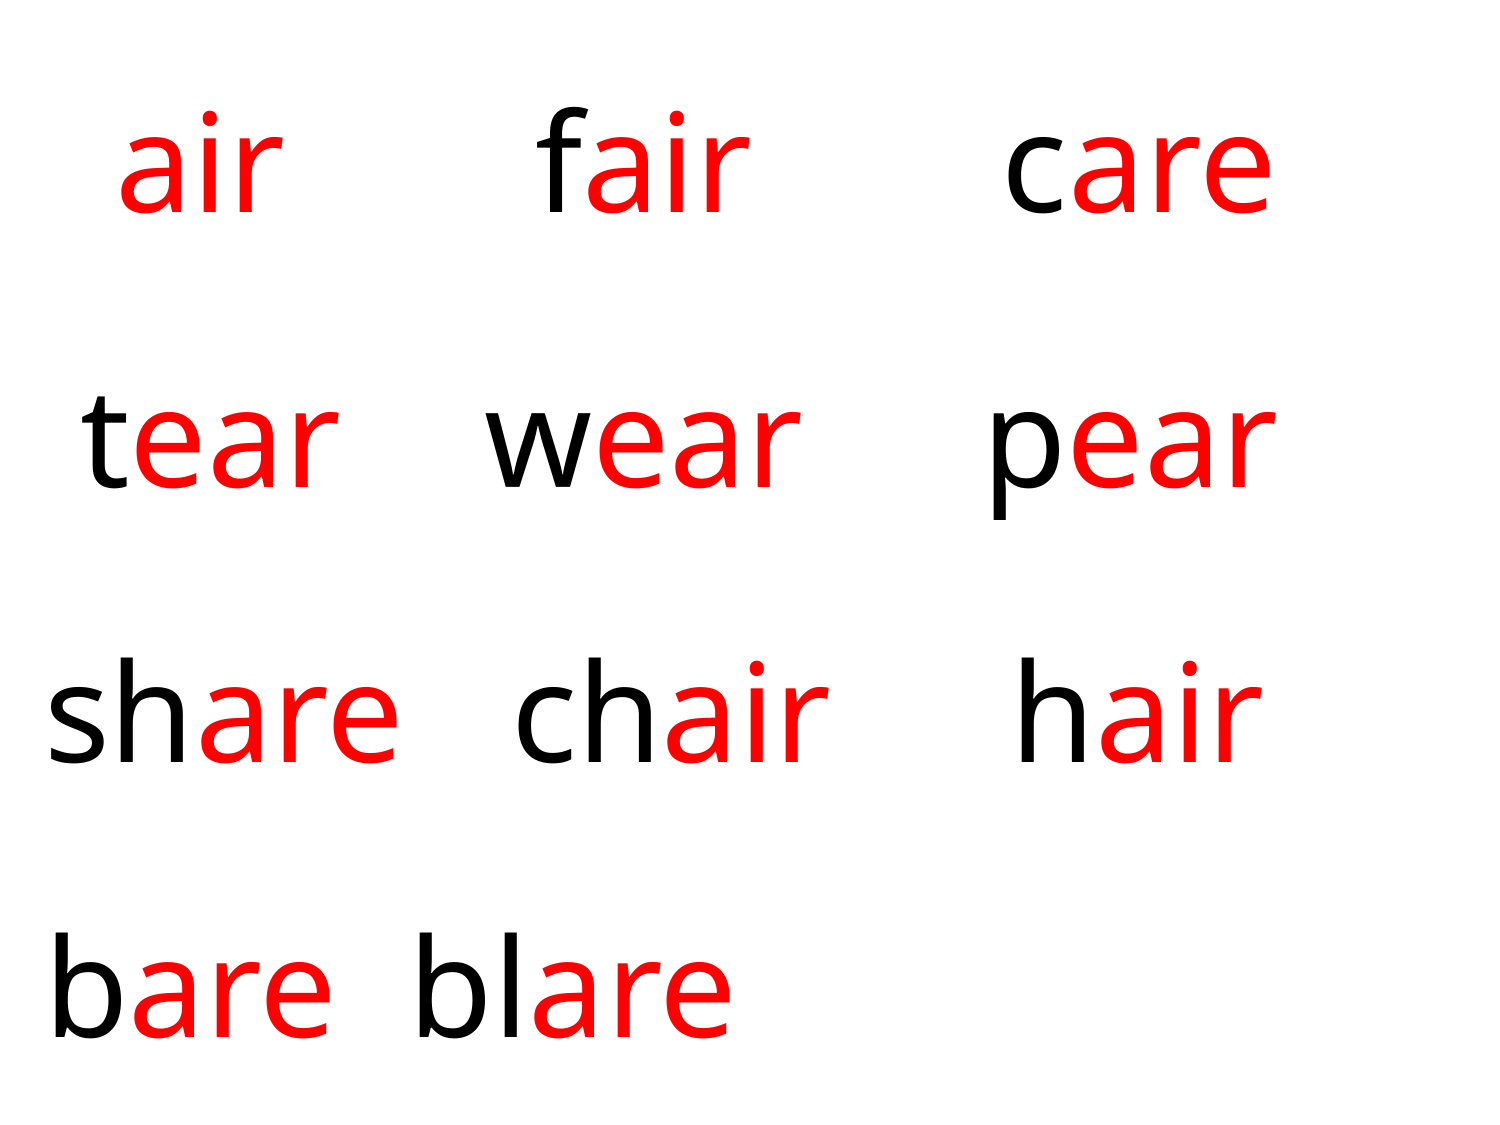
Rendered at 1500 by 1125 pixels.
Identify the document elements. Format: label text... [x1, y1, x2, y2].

text_box air fair care tear wear pear share chair hair bare blare [29, 68, 1464, 1073]
